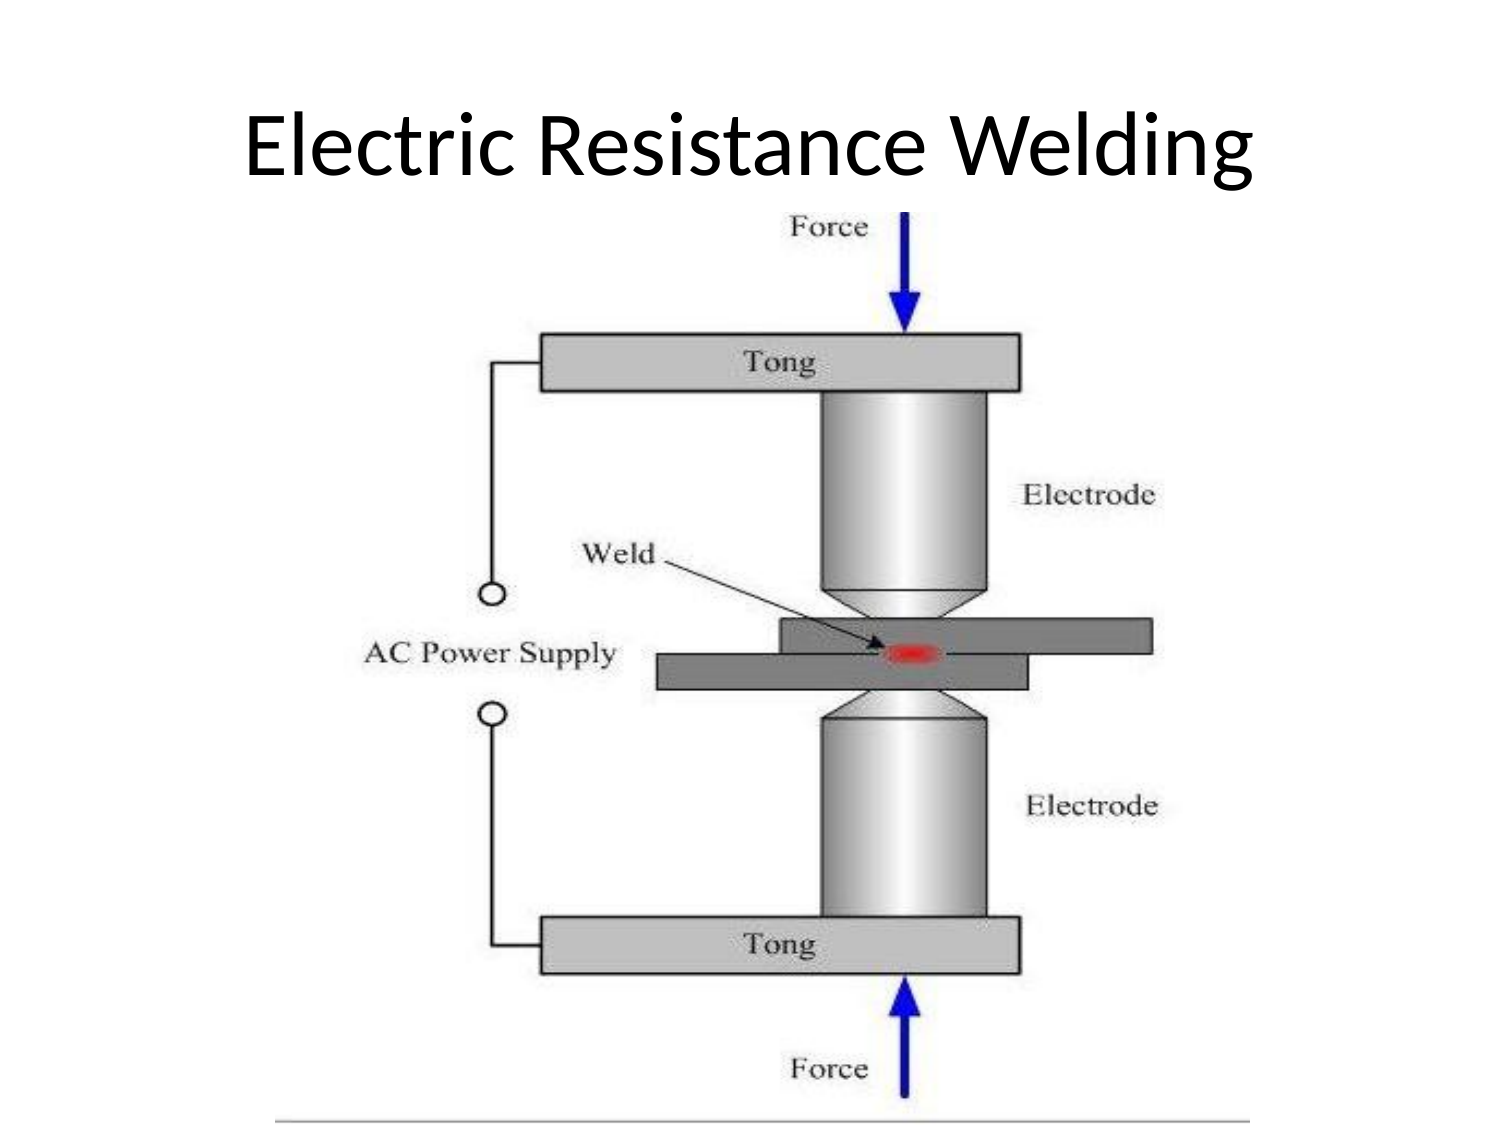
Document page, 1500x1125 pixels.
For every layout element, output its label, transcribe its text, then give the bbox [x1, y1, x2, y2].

title Electric Resistance Welding [75, 45, 1425, 233]
picture [274, 212, 1251, 1125]
